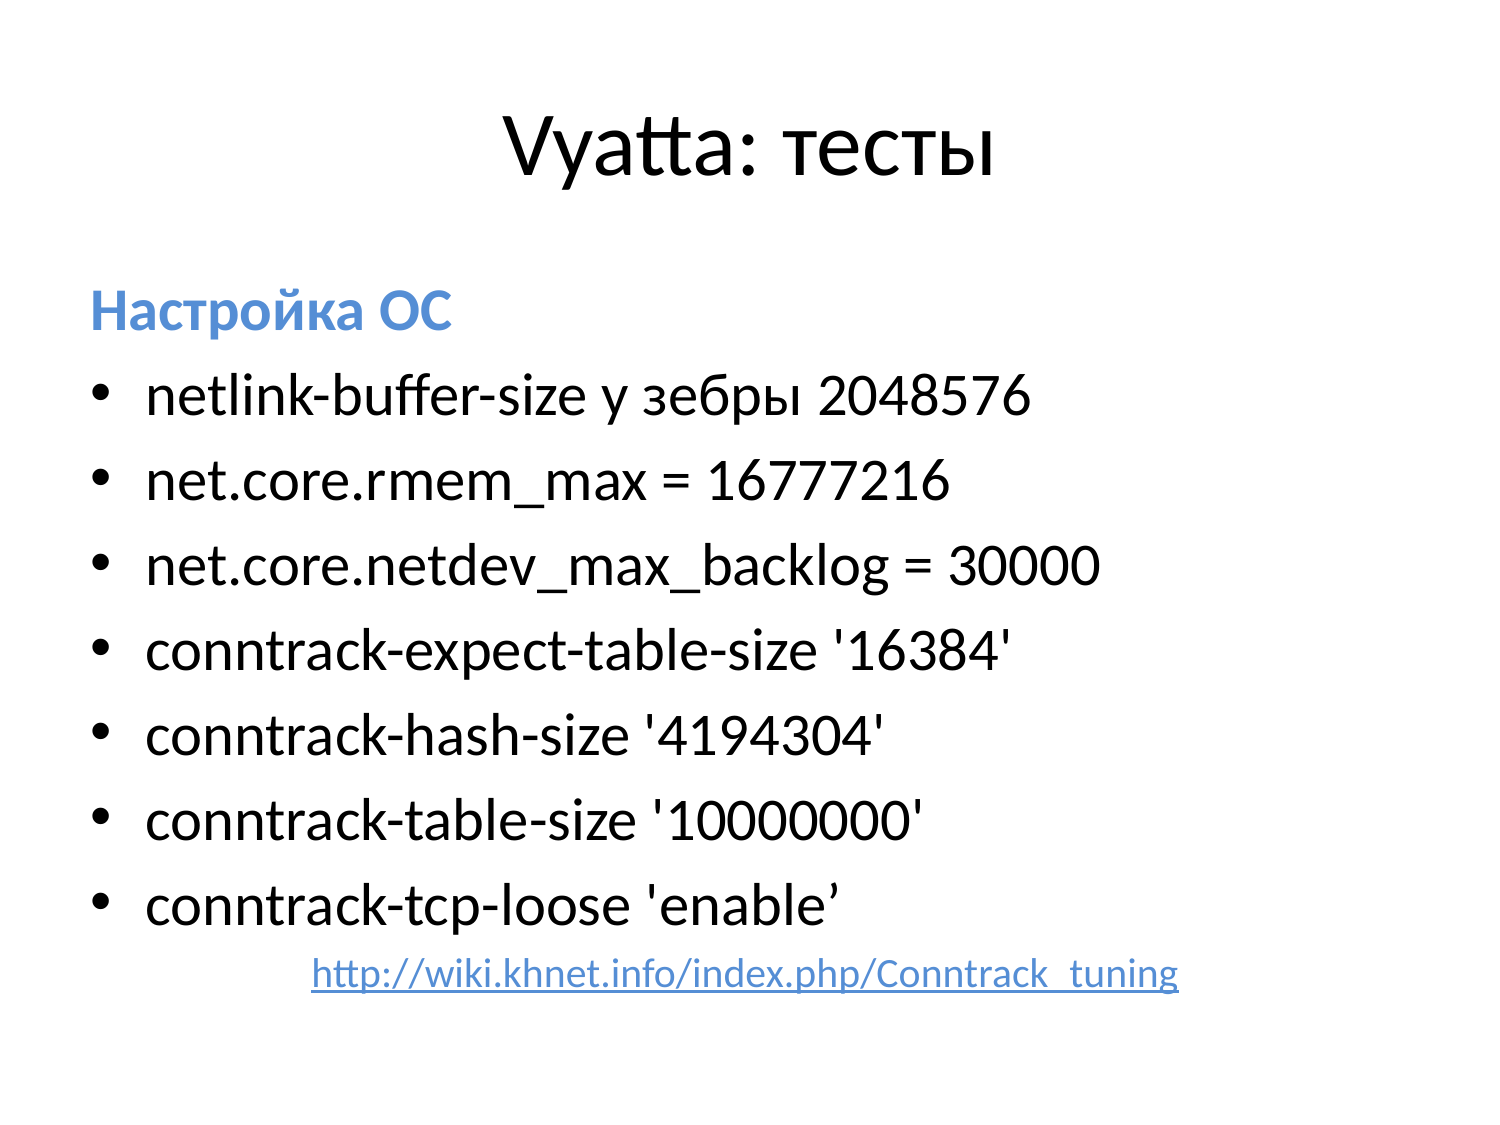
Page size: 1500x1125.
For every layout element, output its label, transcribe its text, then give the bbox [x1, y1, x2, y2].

list Настройка ОС netlink-buffer-size у зебры 2048576 net.core.rmem_max = 16777216 net.core.netdev_max_backlog = 30000 conntrack-expect-table-size '16384' conntrack-hash-size '4194304' conntrack-table-size '10000000' conntrack-tcp-loose 'enable’ http://wiki.khnet.info/index.php/Conntrack_tuning [75, 262, 1425, 1005]
title Vyatta: тесты [75, 45, 1425, 233]
